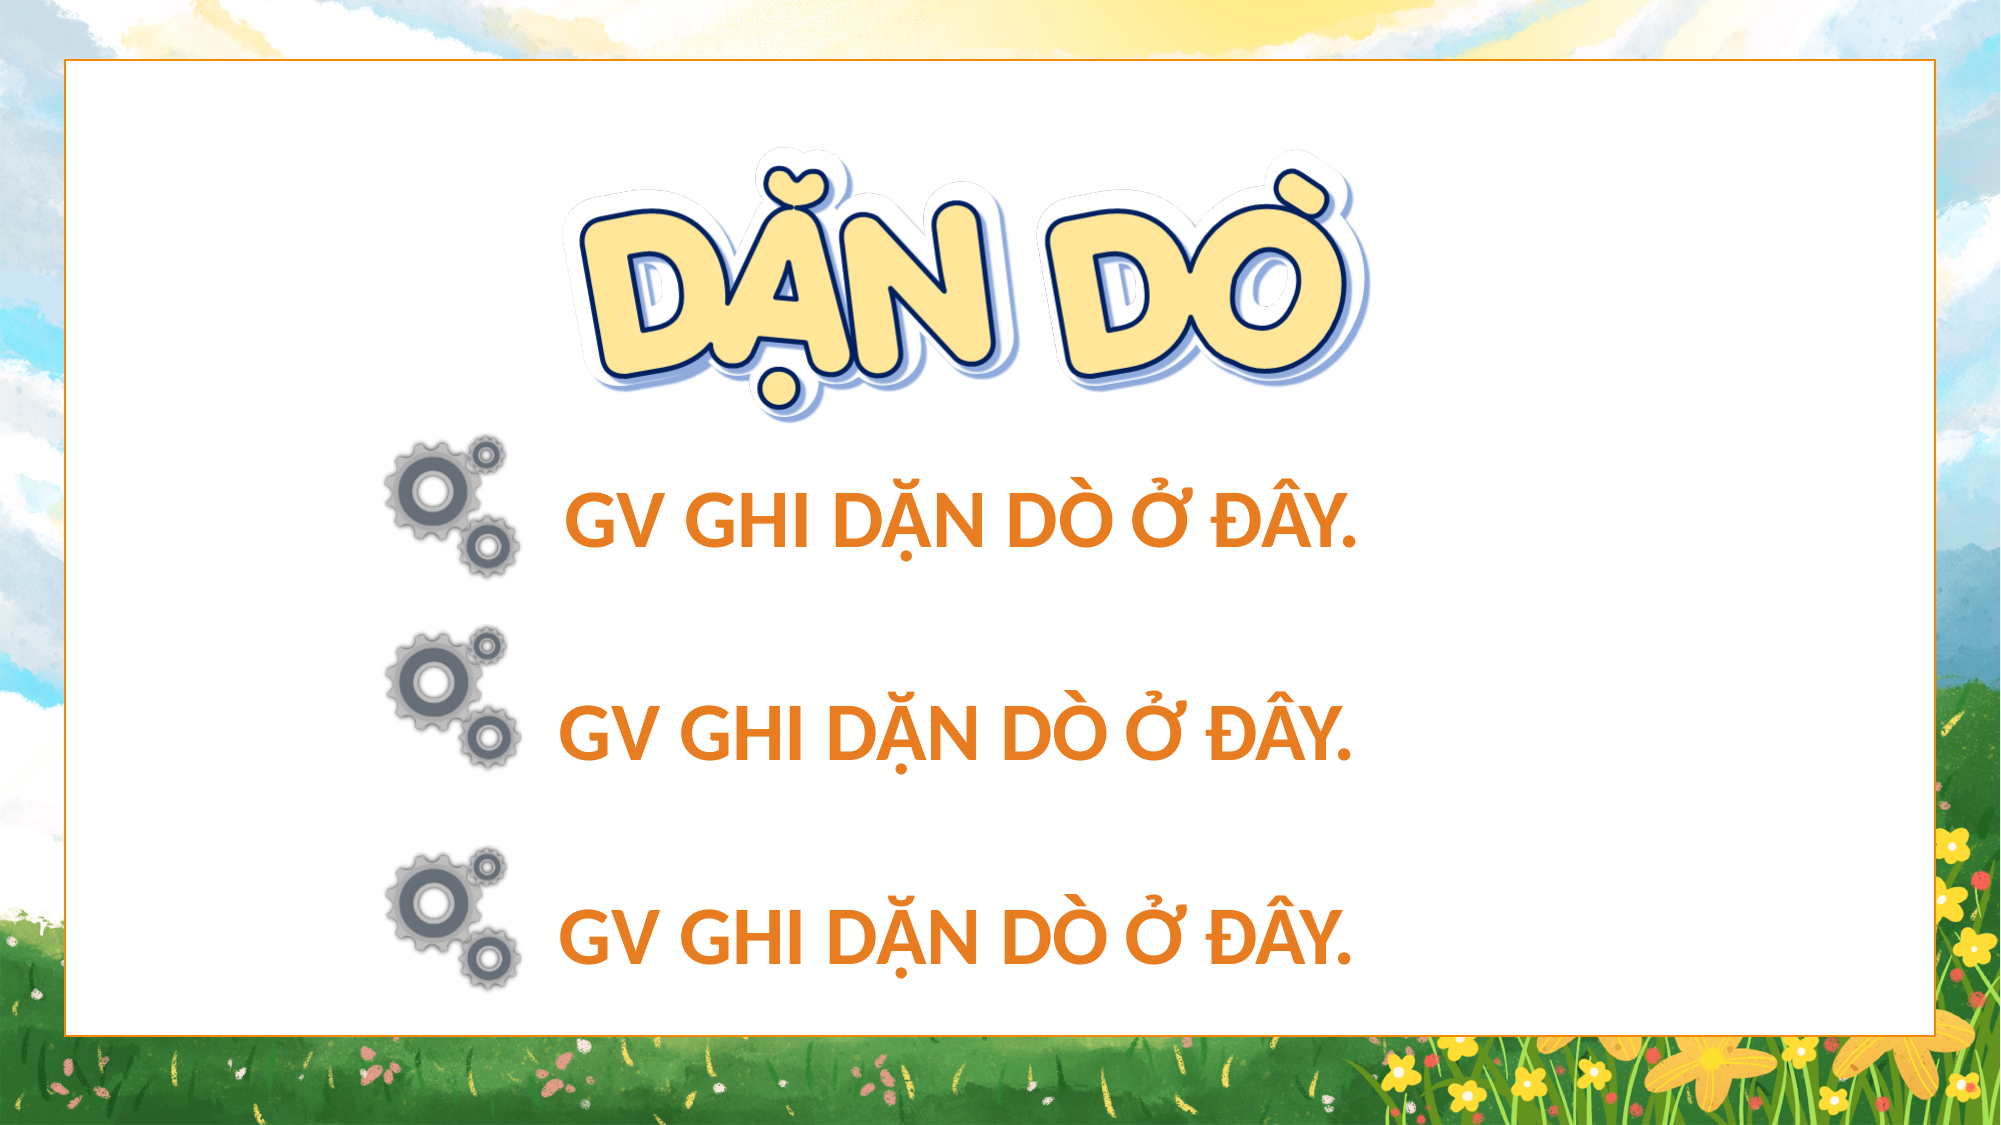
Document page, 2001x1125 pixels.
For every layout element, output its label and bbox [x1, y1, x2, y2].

text_box [64, 59, 1936, 1037]
text_box [364, 604, 1450, 778]
text_box [364, 825, 1450, 995]
text_box [362, 413, 1455, 583]
picture [0, 0, 2001, 1125]
